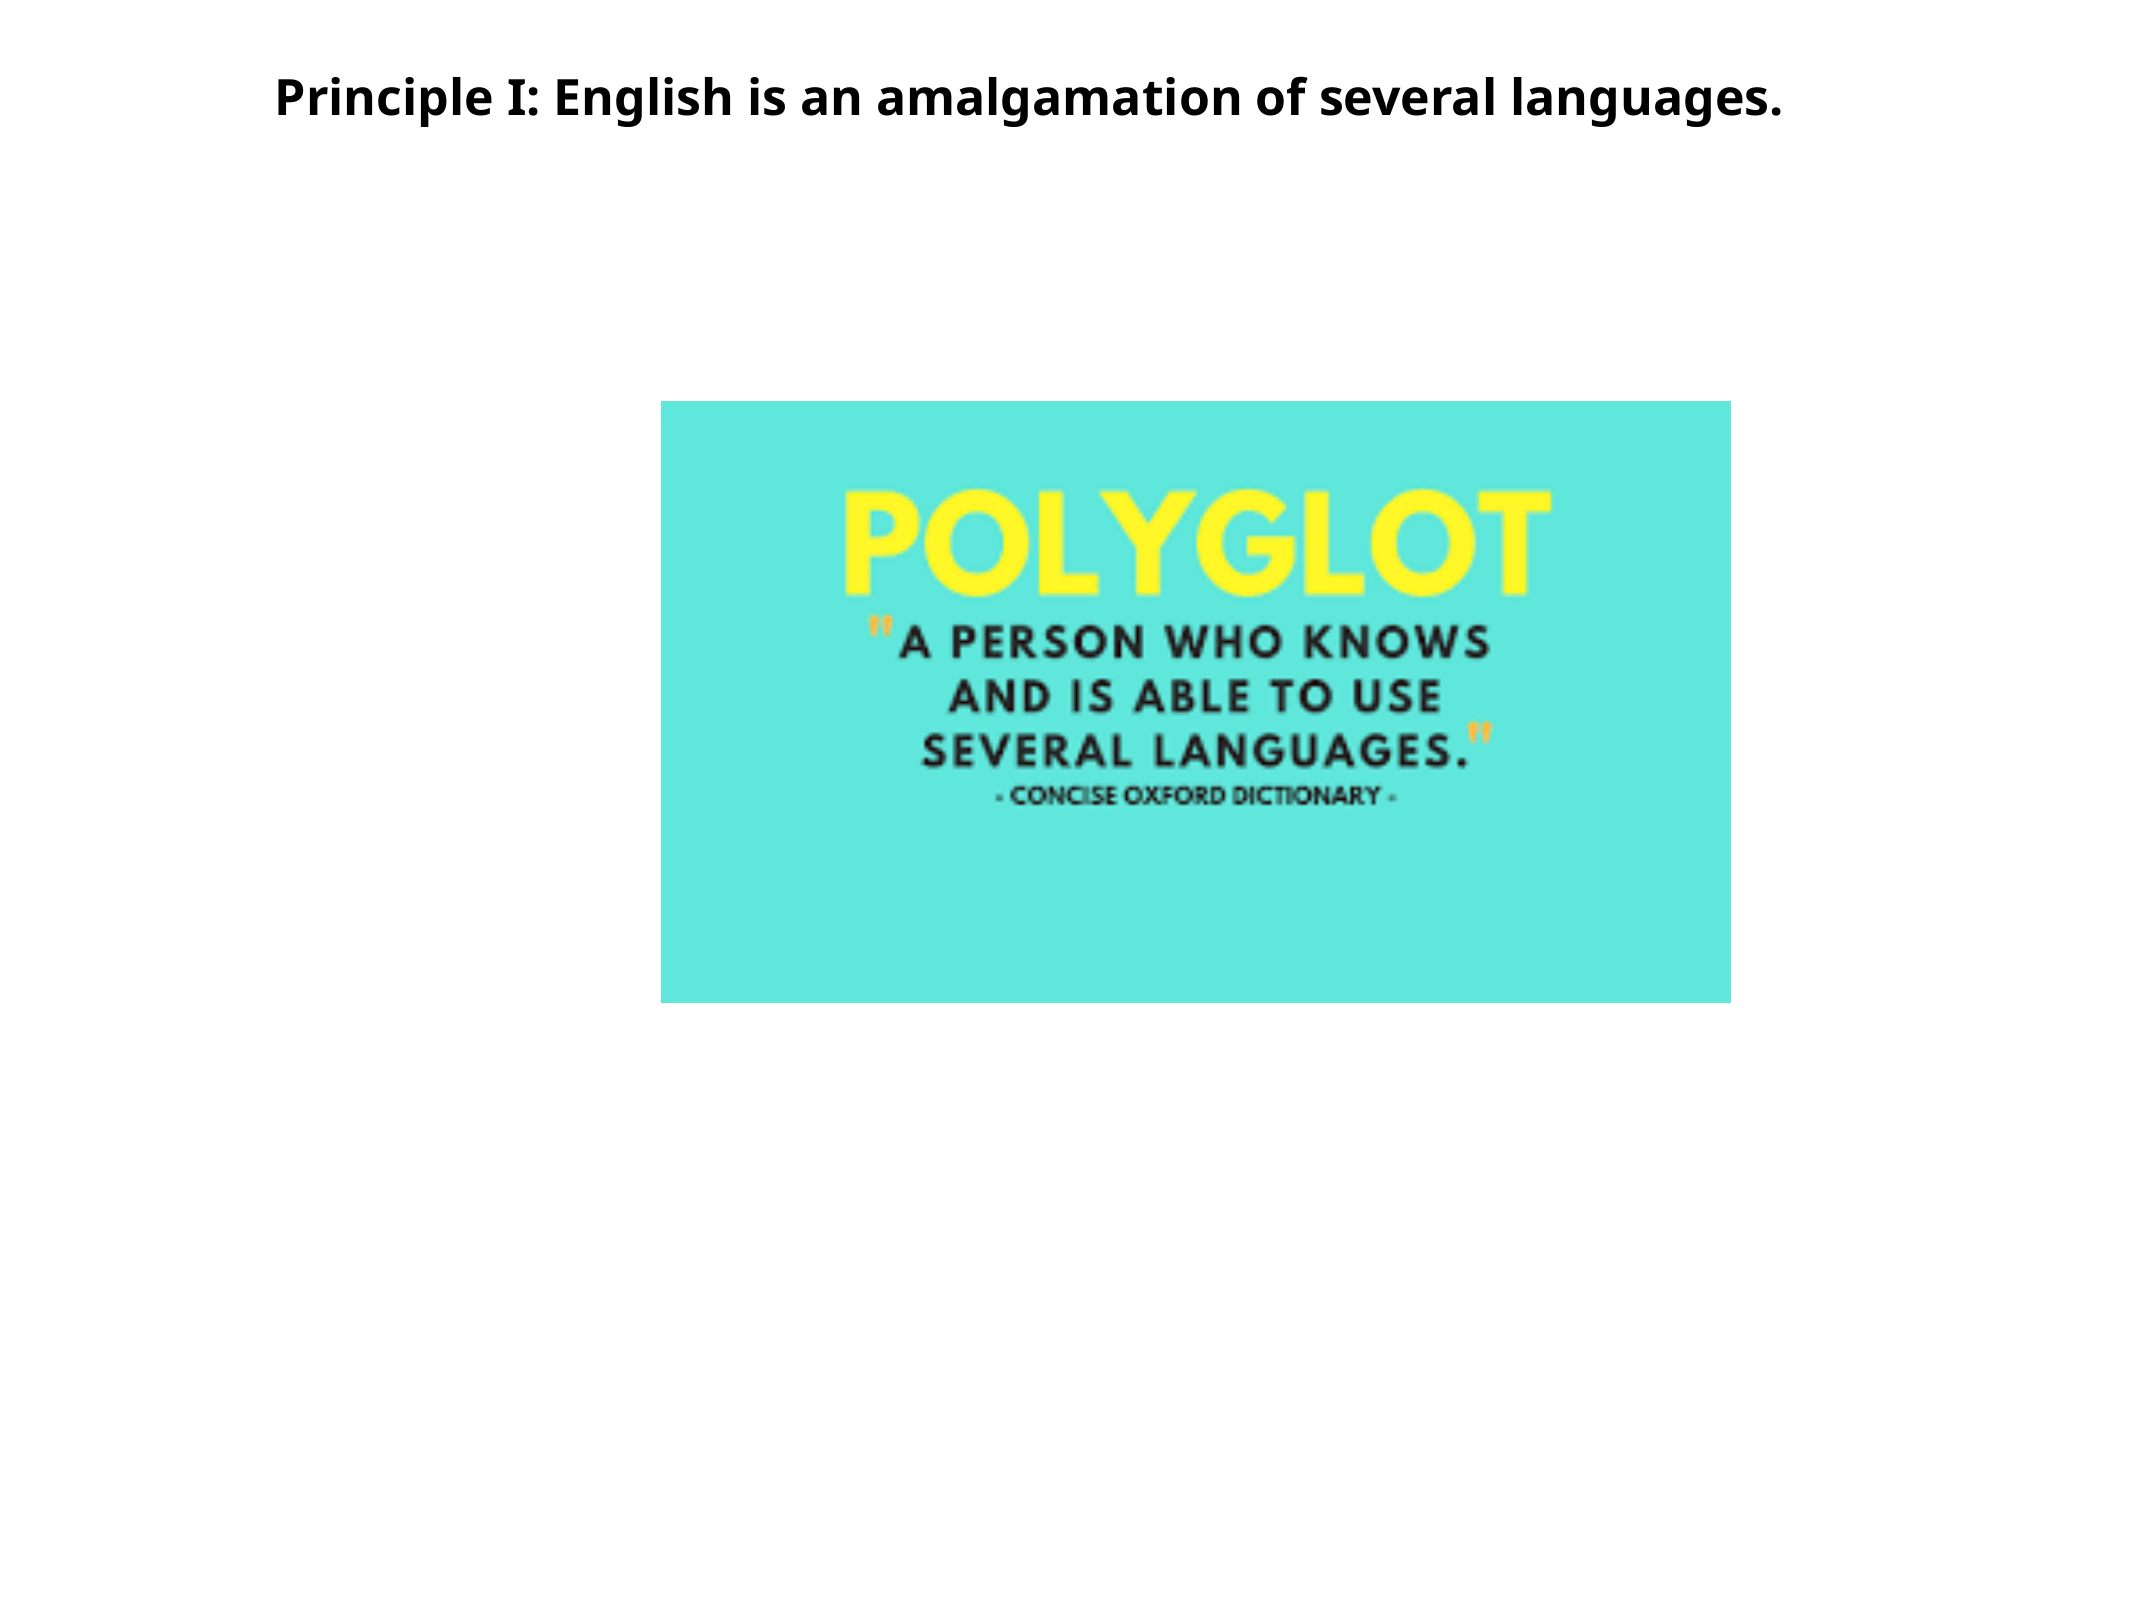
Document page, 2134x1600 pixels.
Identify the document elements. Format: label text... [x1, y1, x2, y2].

text_box Principle I: English is an amalgamation of several languages. [266, 57, 1793, 135]
picture [661, 401, 1731, 1003]
